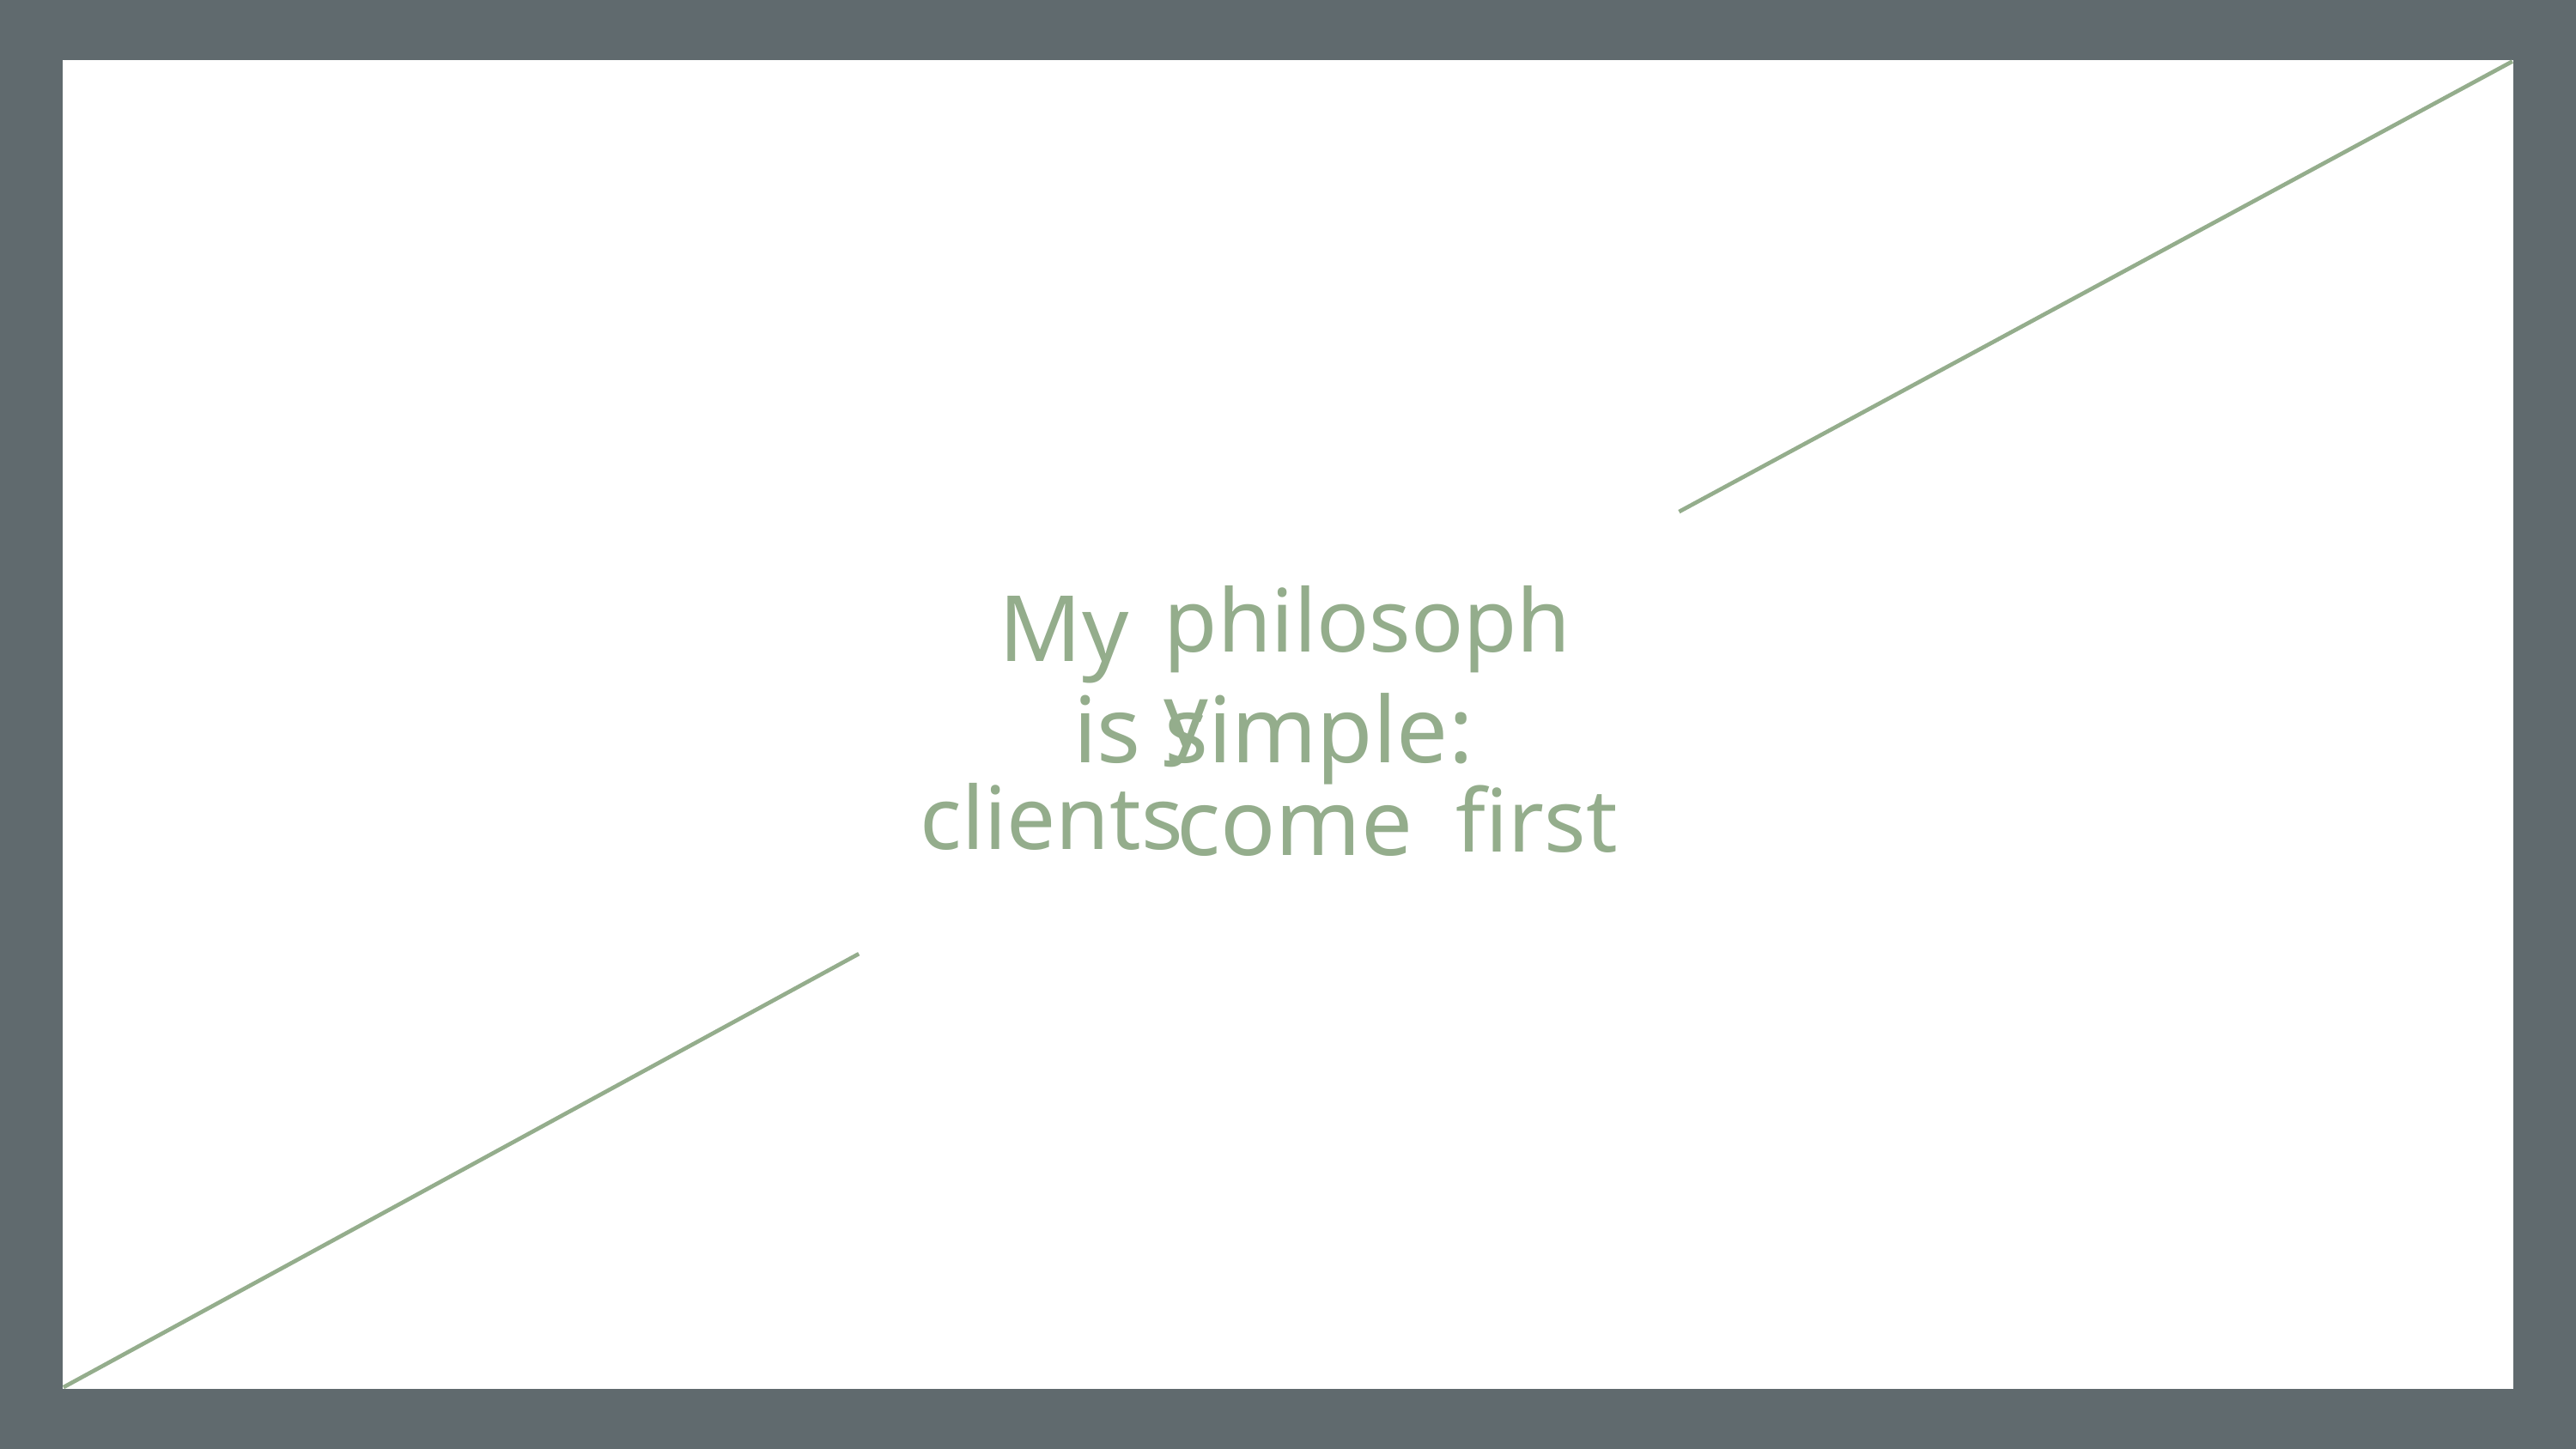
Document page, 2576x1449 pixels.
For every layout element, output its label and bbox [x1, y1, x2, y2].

text_box [920, 766, 1656, 879]
text_box [999, 569, 1577, 685]
text_box [62, 59, 2514, 1390]
